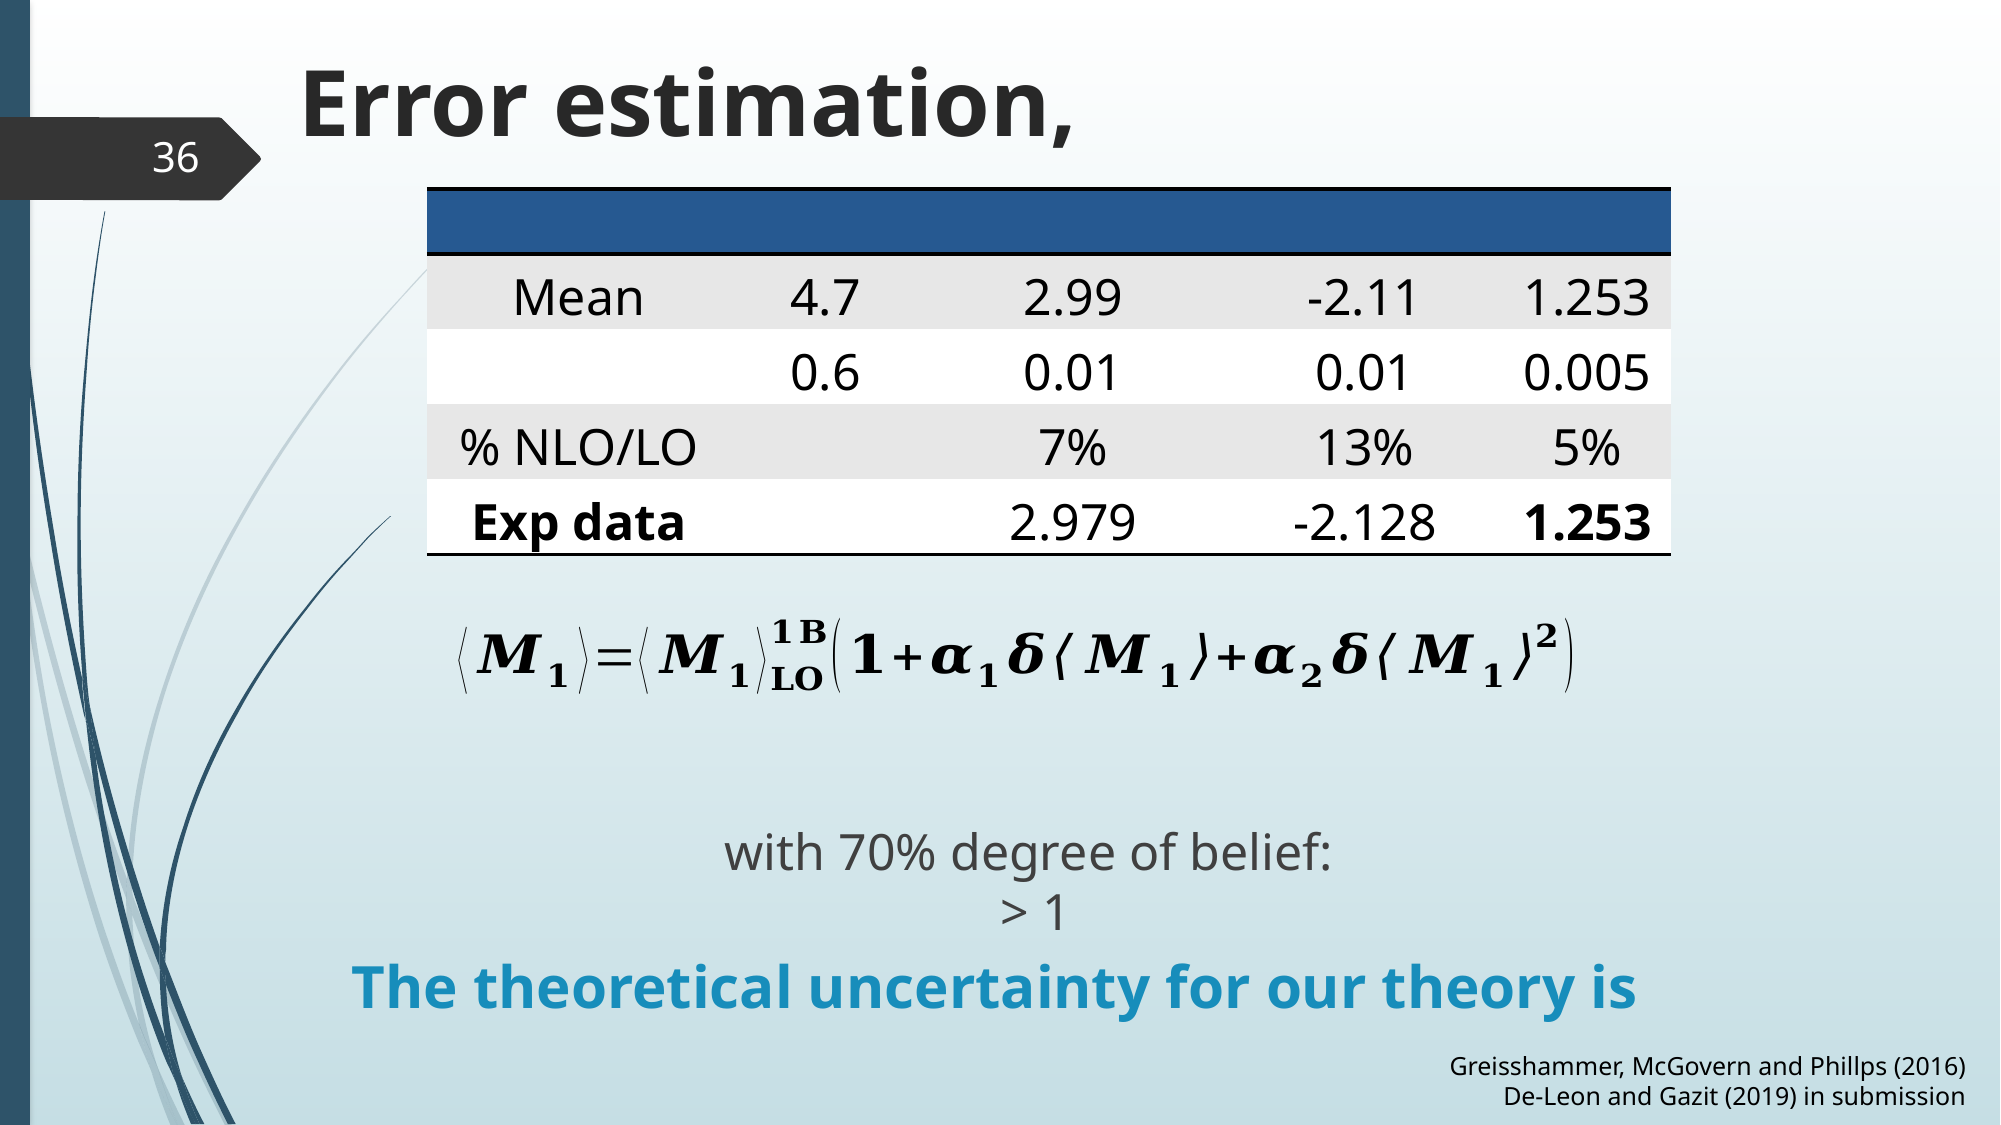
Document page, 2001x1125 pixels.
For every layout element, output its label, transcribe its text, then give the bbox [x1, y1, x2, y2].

text_box Greisshammer, McGovern and Phillps (2016) De-Leon and Gazit (2019) in submission [1394, 1011, 1982, 1125]
slide_number 35 [87, 129, 216, 190]
